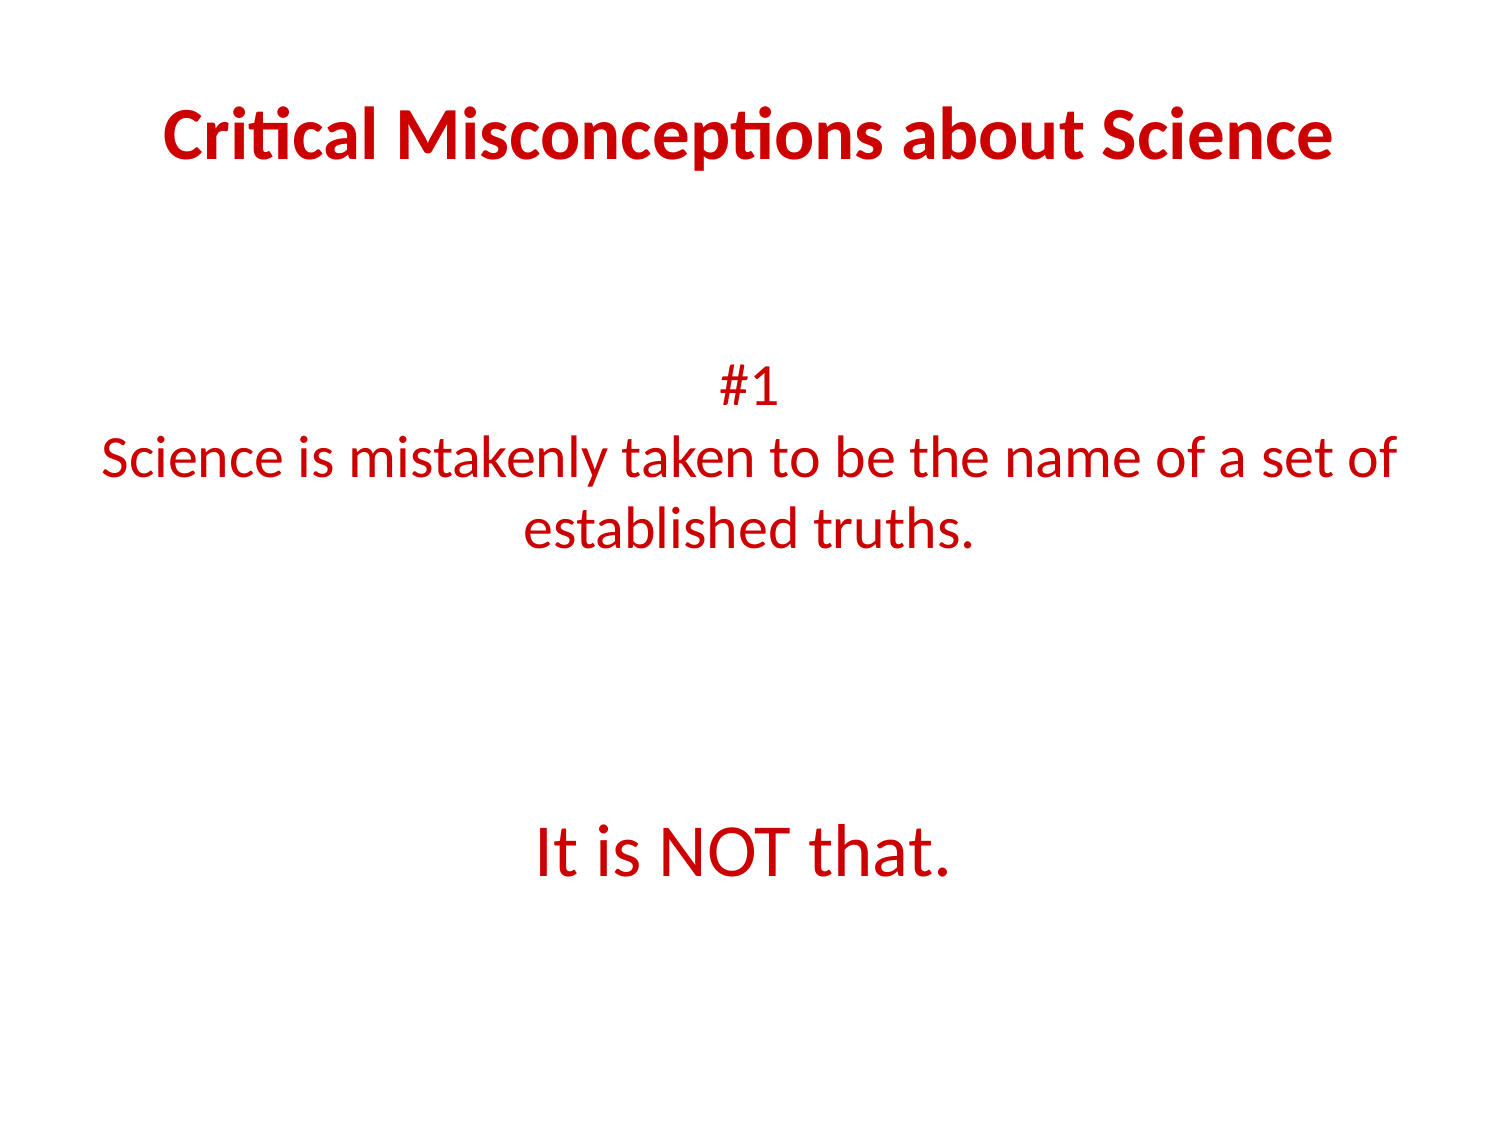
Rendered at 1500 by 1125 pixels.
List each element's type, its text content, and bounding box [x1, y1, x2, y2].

title #1 Science is mistakenly taken to be the name of a set of established truths. [0, 337, 1500, 713]
text_box Critical Misconceptions about Science [0, 76, 1500, 182]
text_box It is NOT that. [374, 793, 1113, 899]
